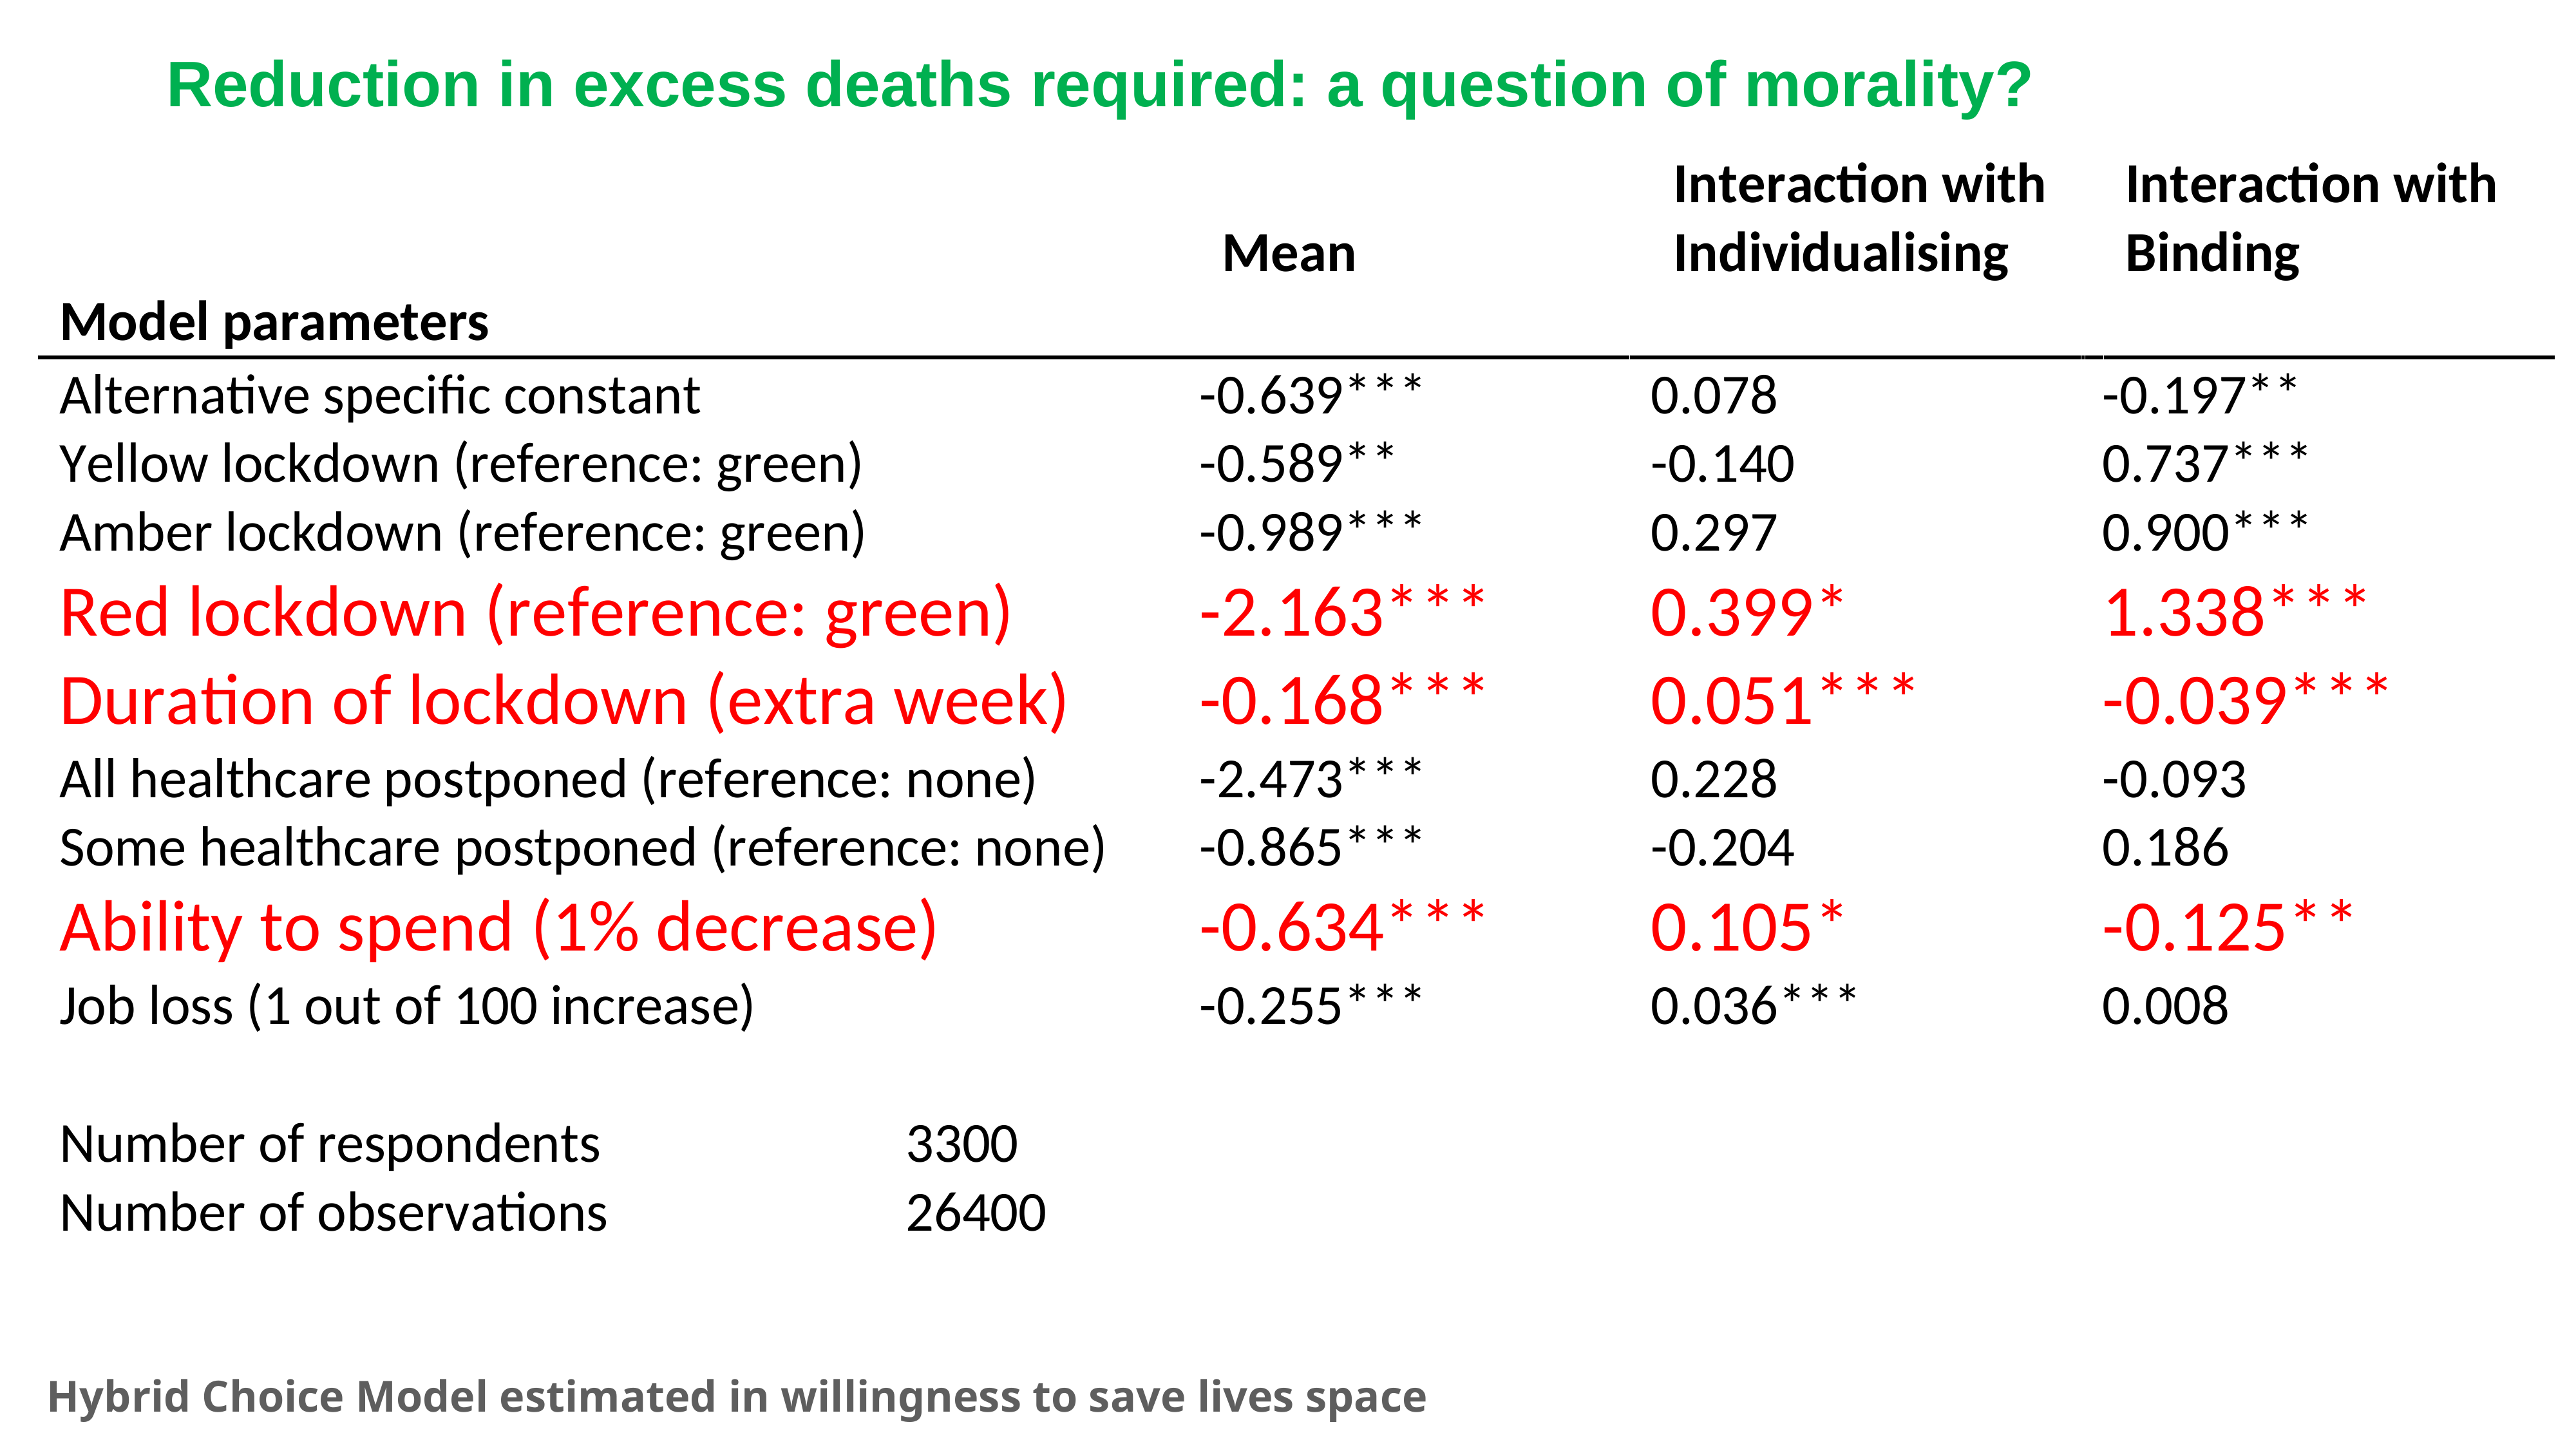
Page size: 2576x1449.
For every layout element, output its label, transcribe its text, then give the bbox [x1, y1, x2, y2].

text_box Reduction in excess deaths required: a question of morality? [140, 0, 2079, 148]
picture [0, 148, 2576, 1340]
text_box Hybrid Choice Model estimated in willingness to save lives space [41, 1363, 1446, 1426]
